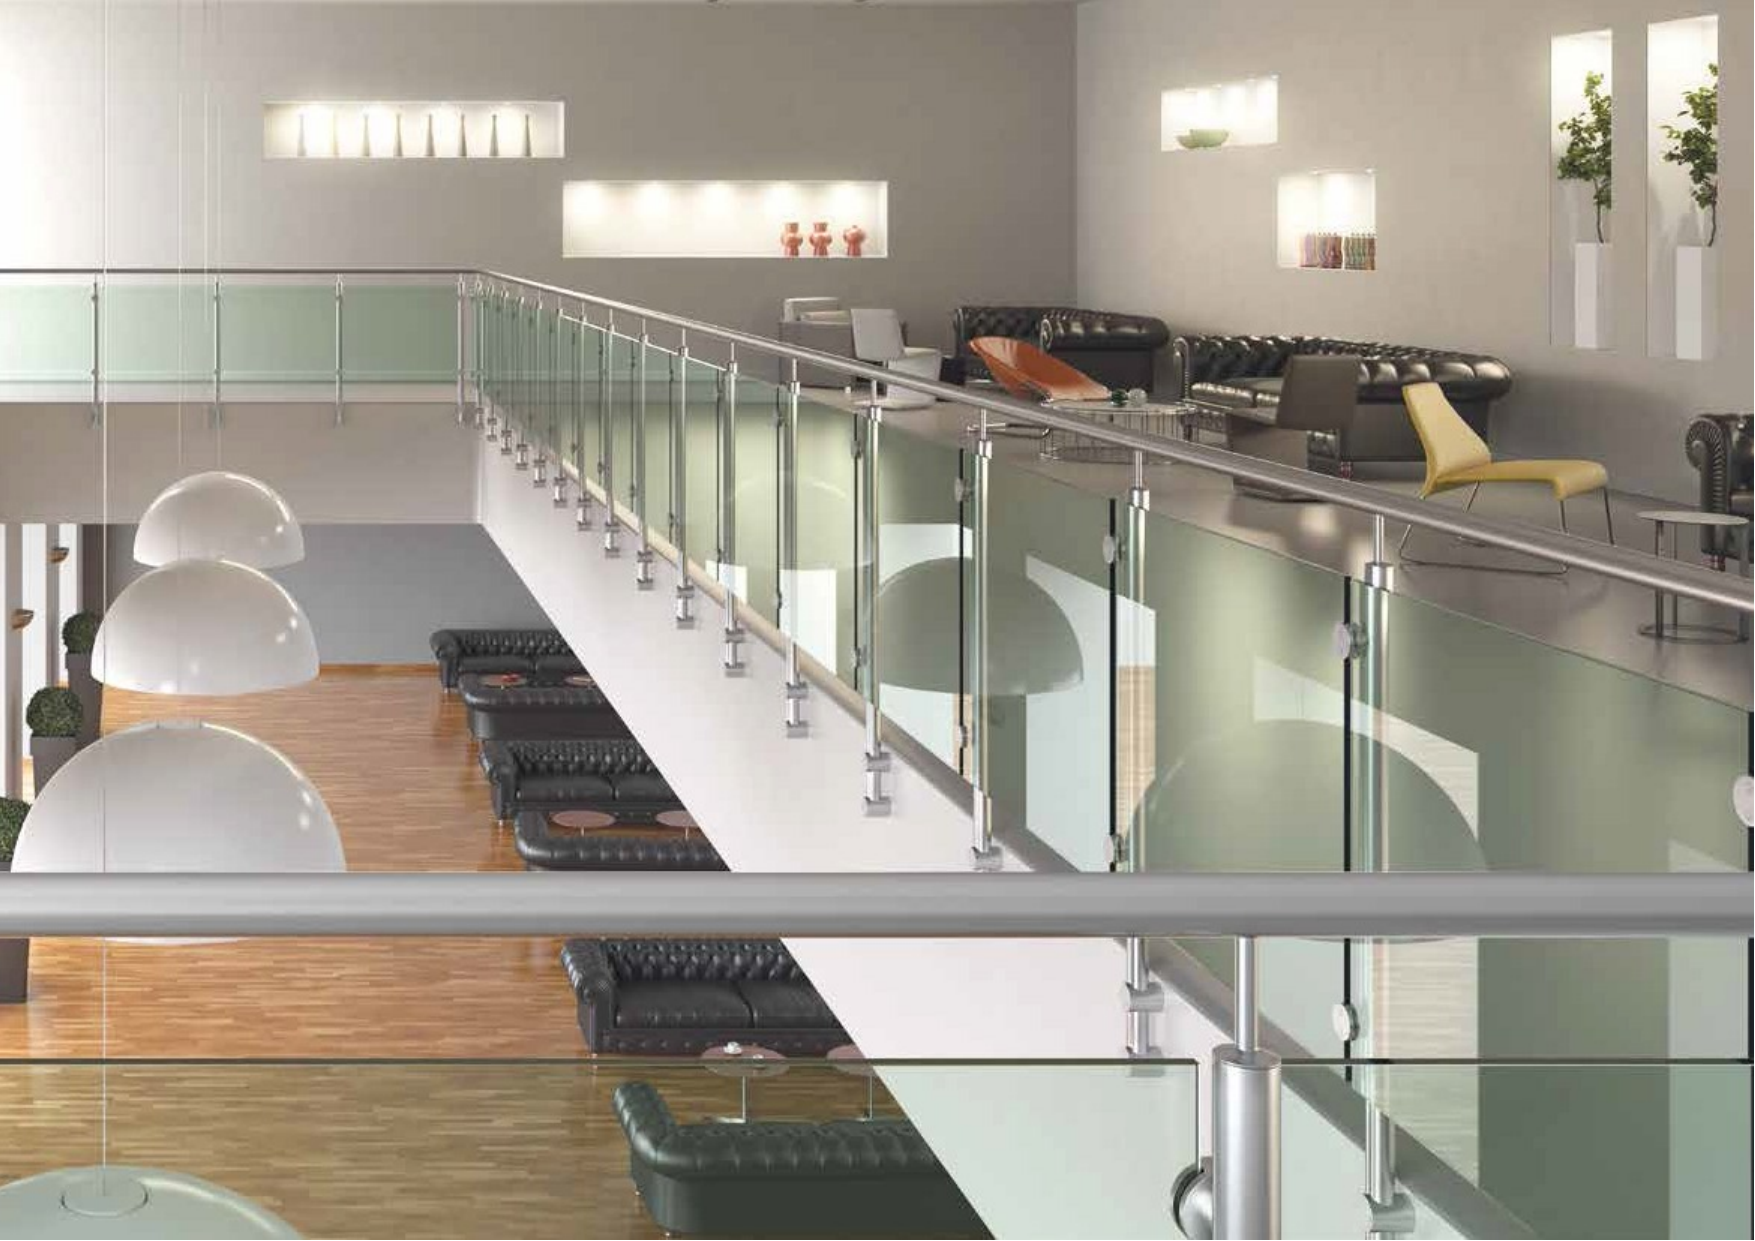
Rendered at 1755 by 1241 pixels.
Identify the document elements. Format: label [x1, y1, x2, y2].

text_box [0, 0, 1754, 1241]
